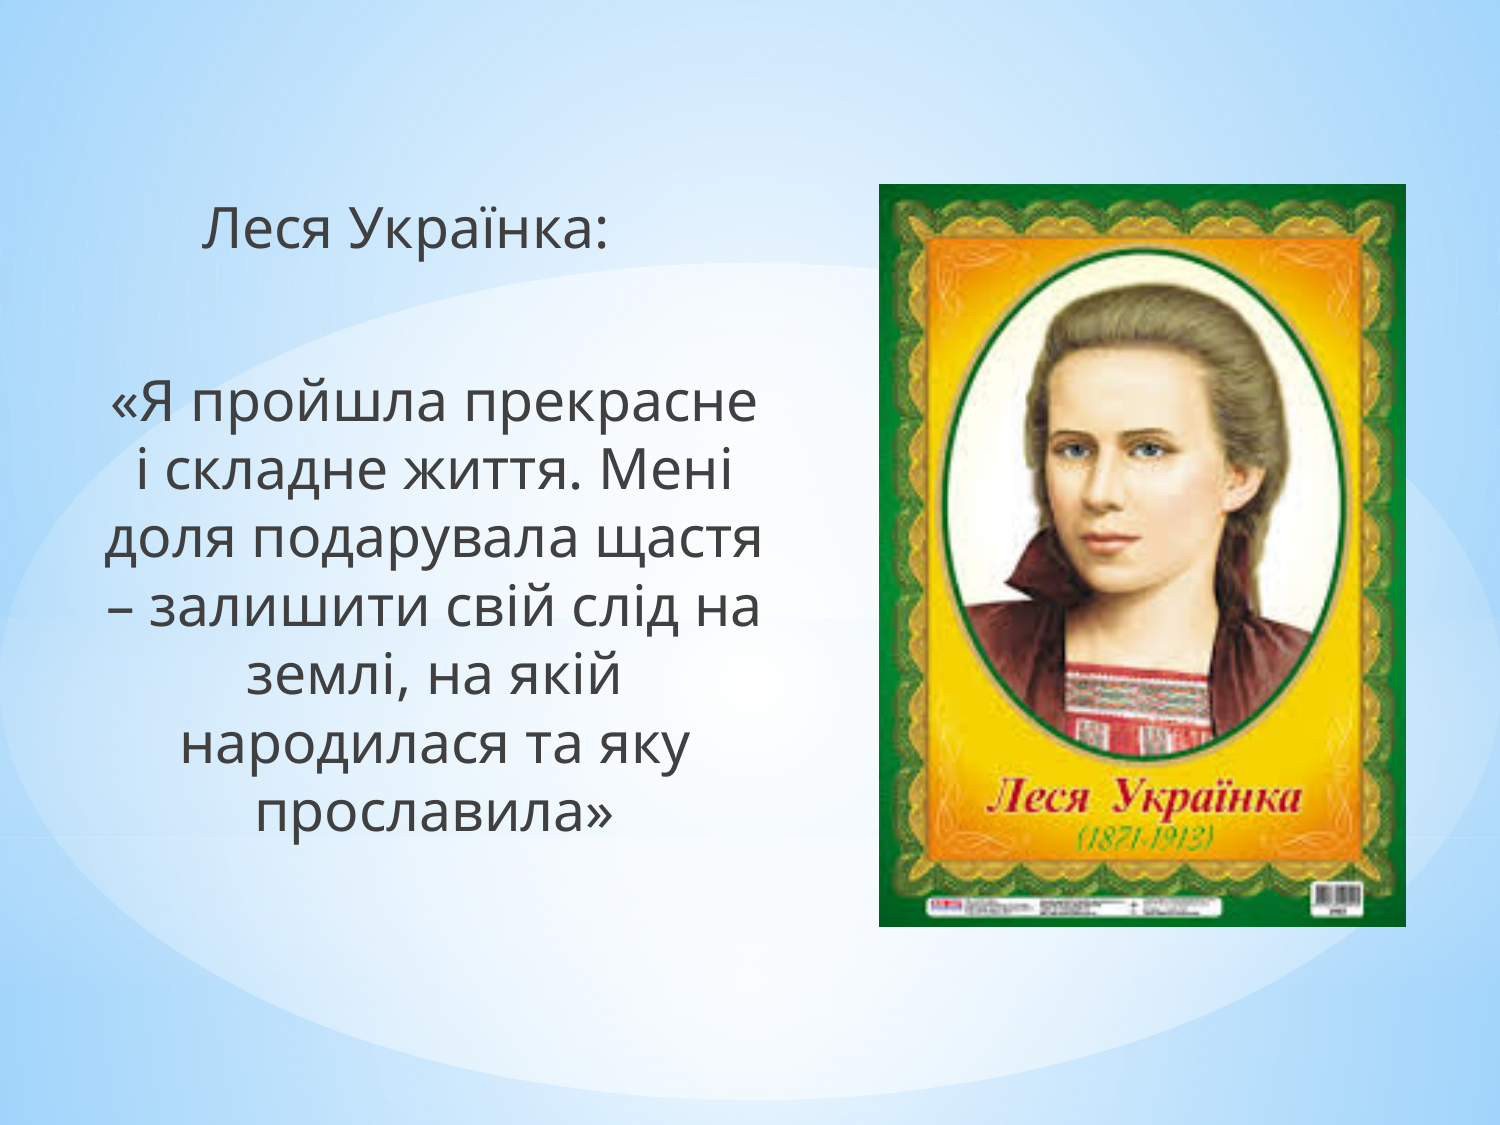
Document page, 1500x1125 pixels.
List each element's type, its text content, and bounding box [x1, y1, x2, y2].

picture [879, 184, 1406, 928]
list Леся Українка: «Я пройшла прекрасне і складне життя. Мені доля подарувала щастя – залишити свій слід на землі, на якій народилася та яку прославила» [76, 184, 786, 917]
